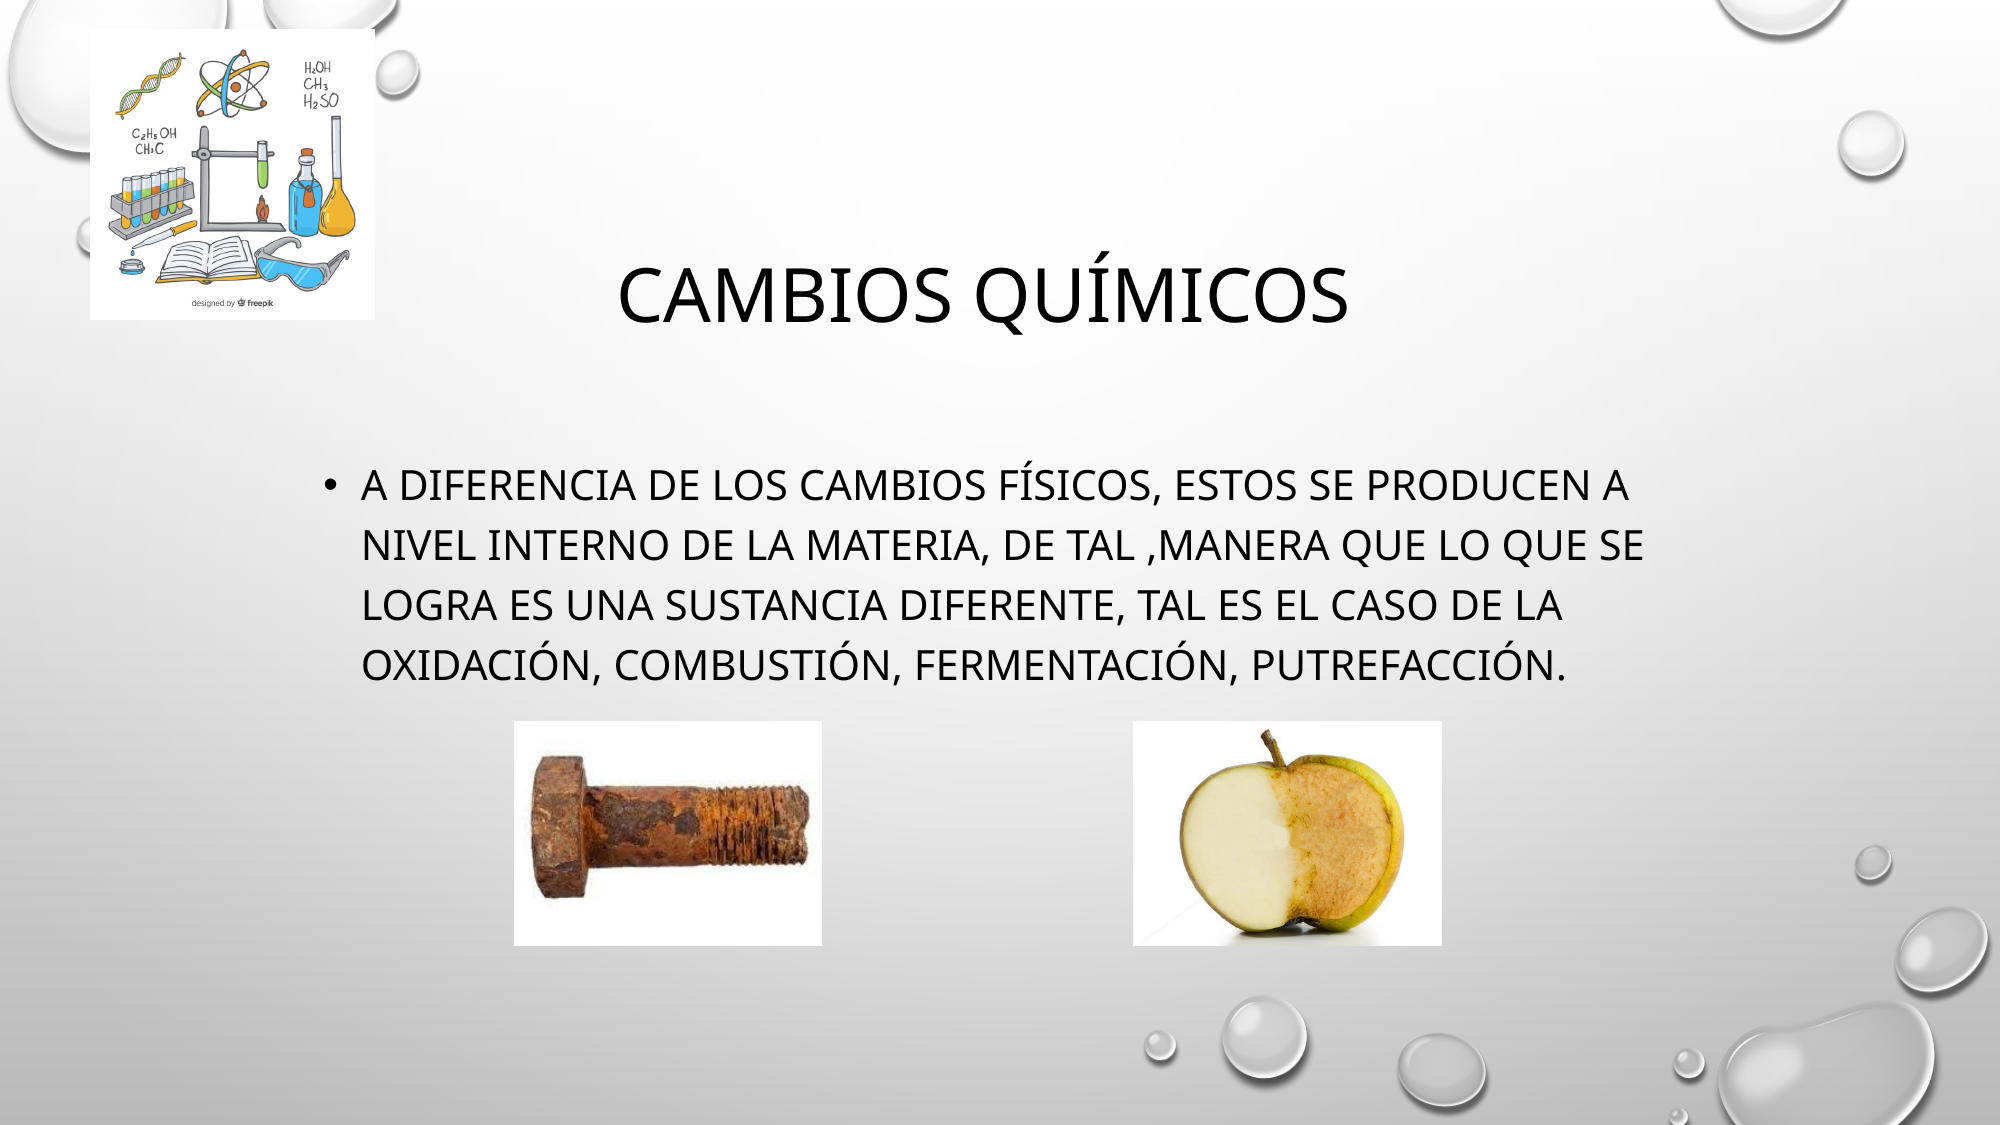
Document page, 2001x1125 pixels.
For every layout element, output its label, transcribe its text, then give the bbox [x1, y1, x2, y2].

picture [0, 0, 2000, 1125]
title Cambios químicos [374, 195, 1593, 400]
list A diferencia de los cambios físicos, estos se producen a nivel interno de la materia, de tal ,manera que lo que se logra es una sustancia diferente, tal es el caso de la oxidación, combustión, fermentación, putrefacción. [308, 441, 1685, 971]
